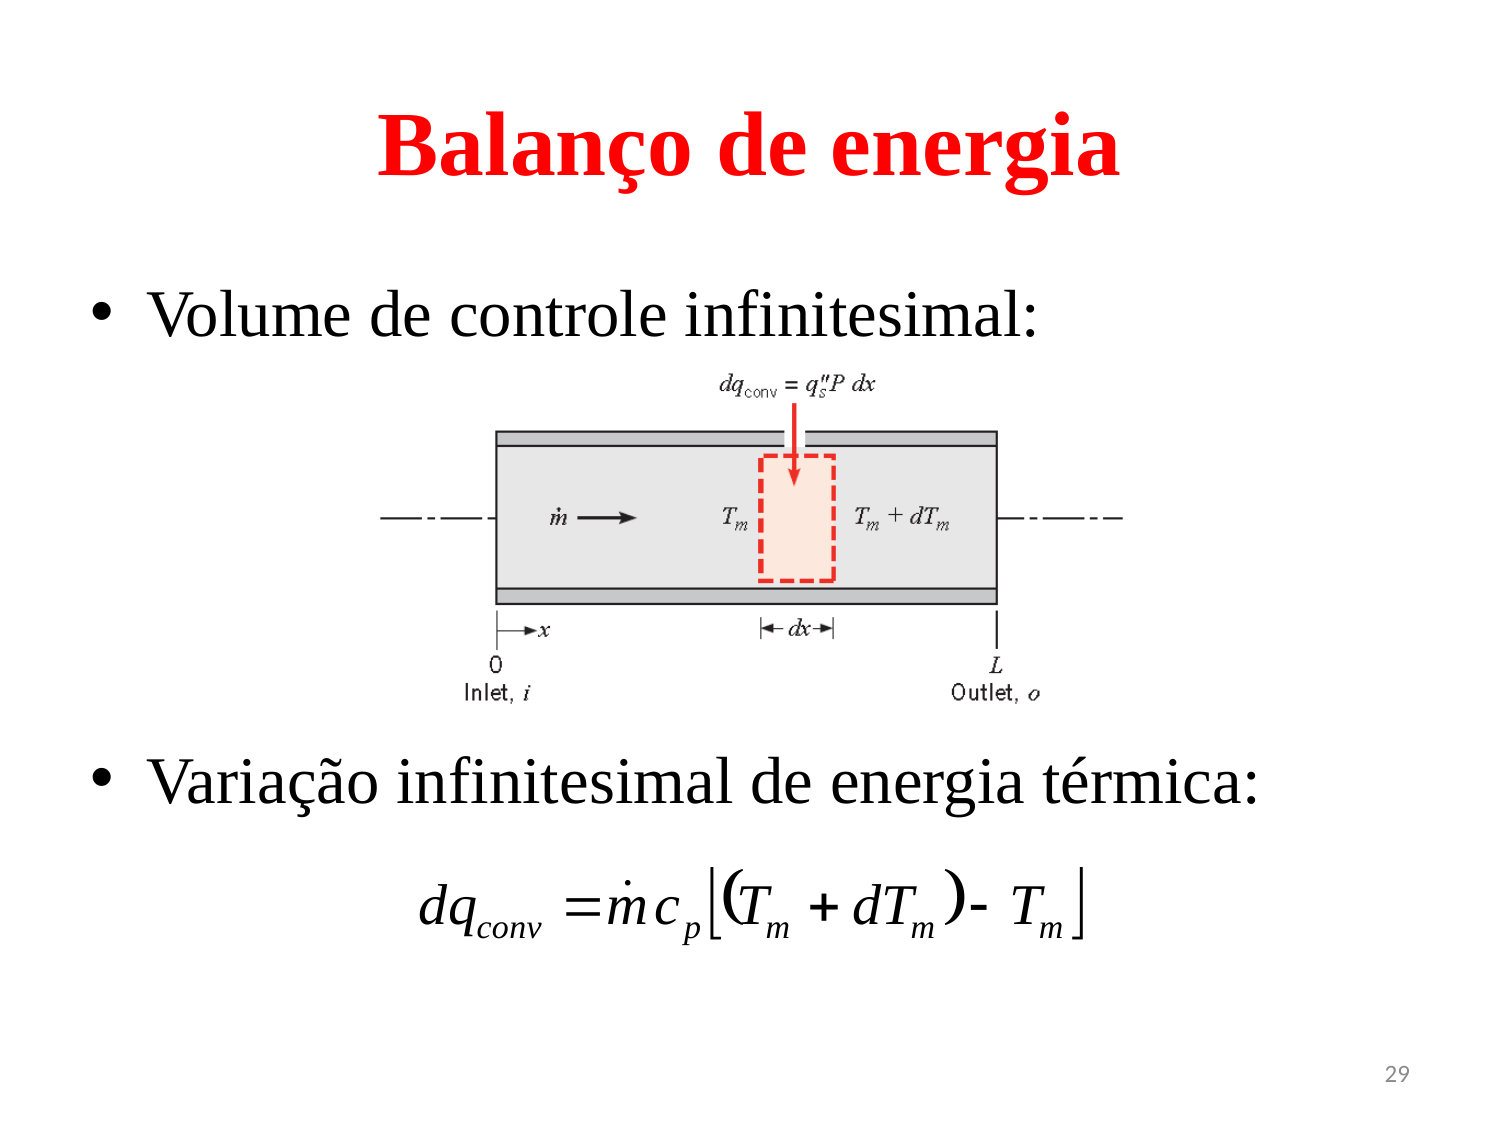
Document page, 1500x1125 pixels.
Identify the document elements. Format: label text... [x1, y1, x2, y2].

list Volume de controle infinitesimal: Variação infinitesimal de energia térmica: [75, 262, 1425, 1005]
title Balanço de energia [75, 45, 1425, 233]
picture [353, 345, 1137, 739]
slide_number 29 [1074, 1042, 1425, 1103]
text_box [409, 866, 1094, 959]
